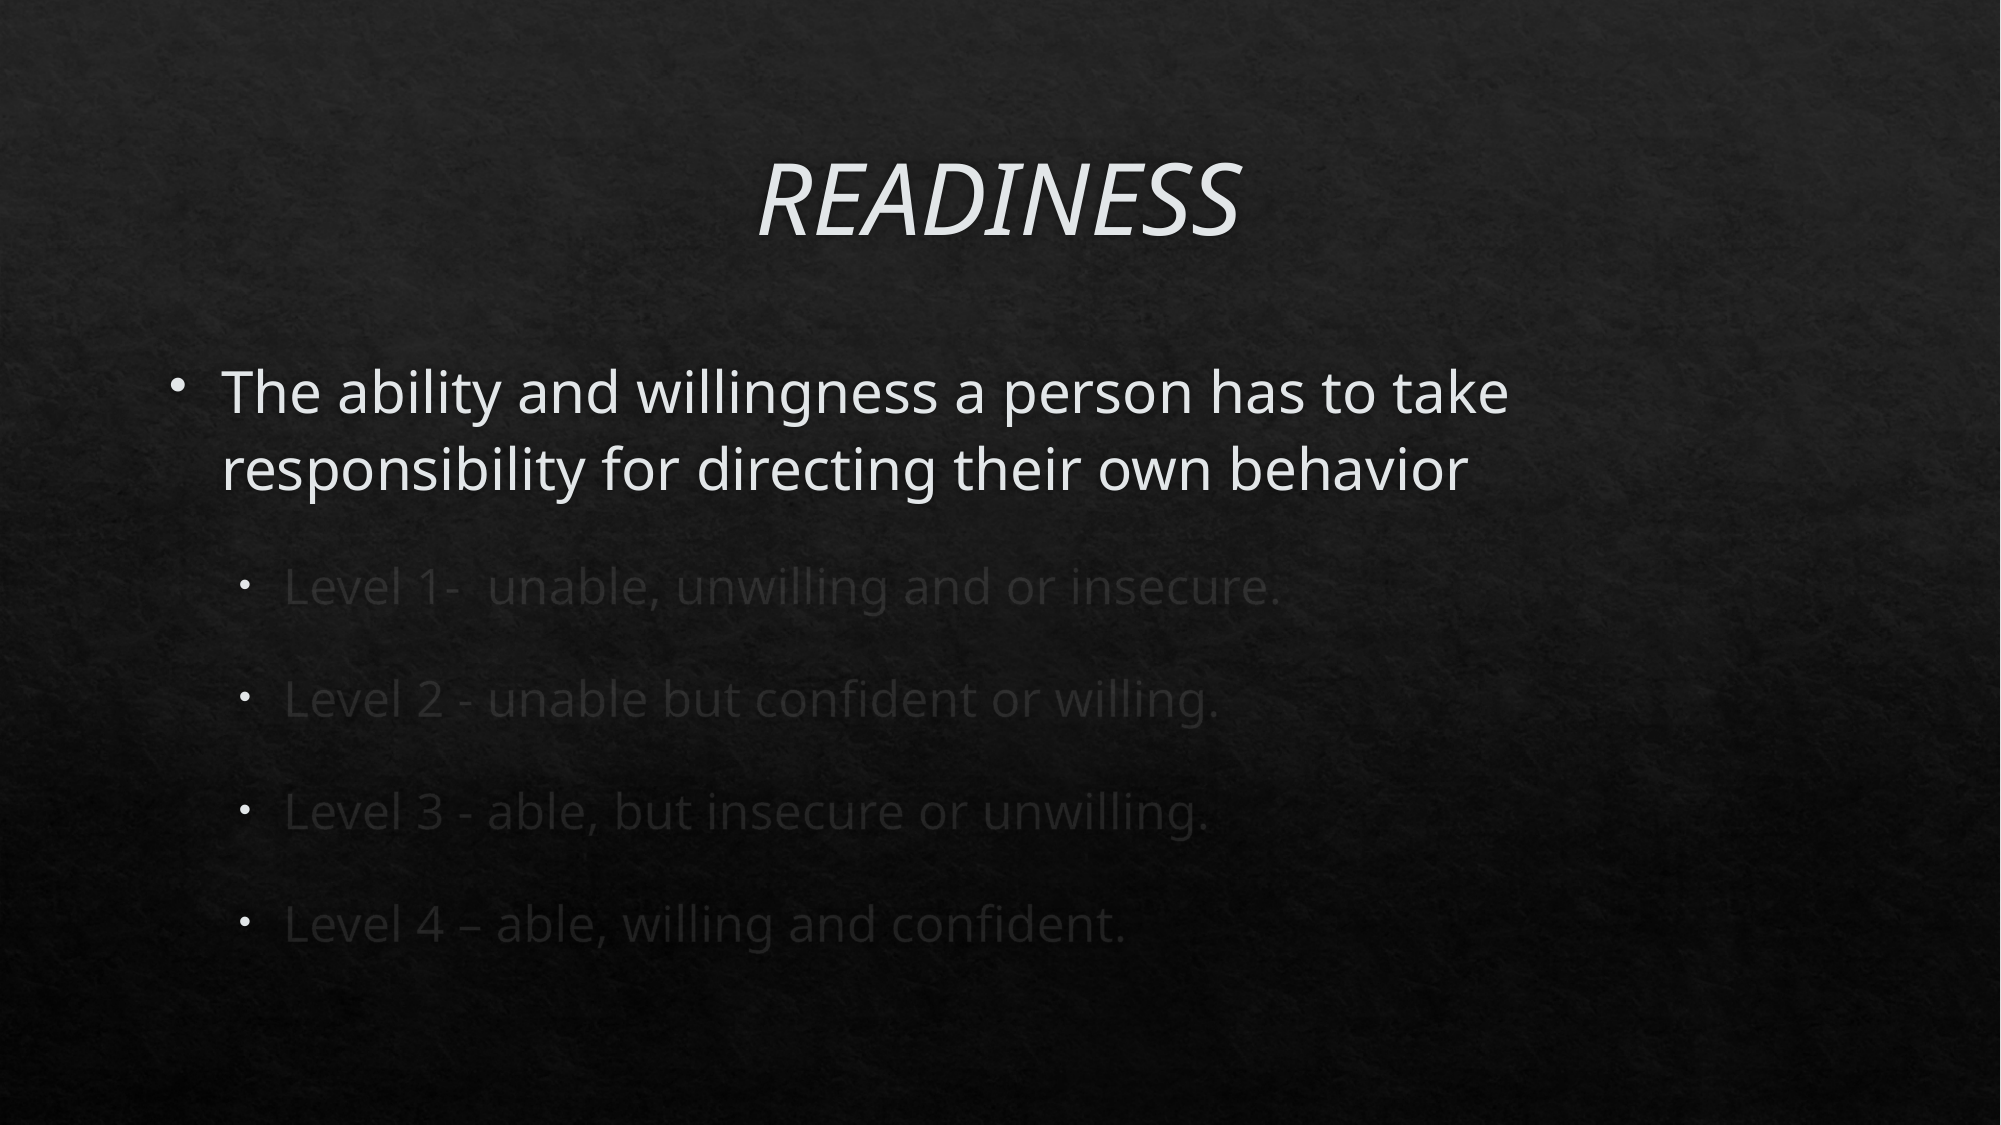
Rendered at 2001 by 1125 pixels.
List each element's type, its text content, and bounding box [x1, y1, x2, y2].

list The ability and willingness a person has to take responsibility for directing their own behavior Level 1- unable, unwilling and or insecure. Level 2 - unable but confident or willing. Level 3 - able, but insecure or unwilling. Level 4 – able, willing and confident. [149, 340, 1849, 1103]
title READINESS [149, 99, 1849, 307]
